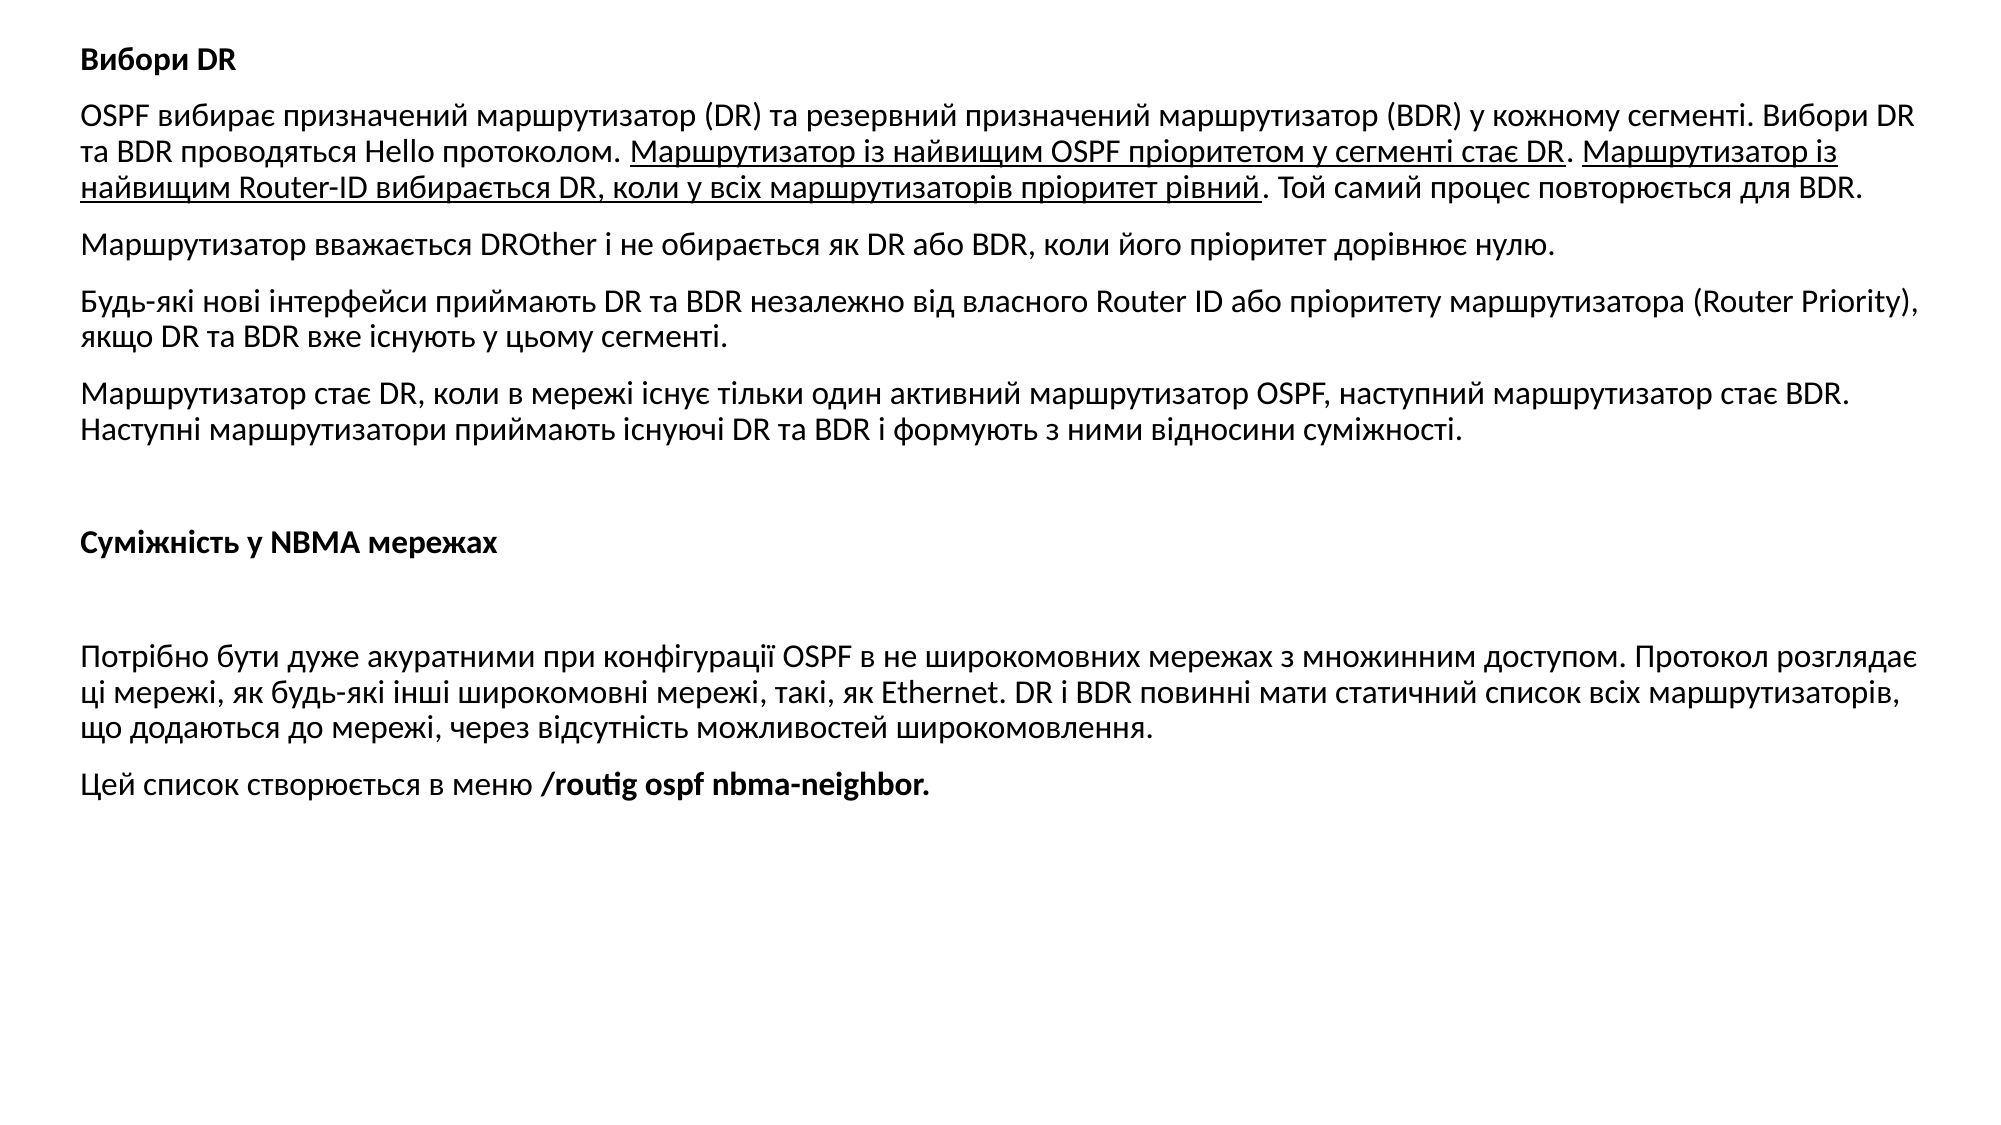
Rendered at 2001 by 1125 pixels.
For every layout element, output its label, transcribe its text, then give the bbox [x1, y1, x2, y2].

list Вибори DR OSPF вибирає призначений маршрутизатор (DR) та резервний призначений маршрутизатор (BDR) у кожному сегменті. Вибори DR та BDR проводяться Hello протоколом. Маршрутизатор із найвищим OSPF пріоритетом у сегменті стає DR. Маршрутизатор із найвищим Router-ID вибирається DR, коли у всіх маршрутизаторів пріоритет рівний. Той самий процес повторюється для BDR. Маршрутизатор вважається DROther і не обирається як DR або BDR, коли його пріоритет дорівнює нулю. Будь-які нові інтерфейси приймають DR та BDR незалежно від власного Router ID або пріоритету маршрутизатора (Router Priority), якщо DR та BDR вже існують у цьому сегменті. Маршрутизатор стає DR, коли в мережі існує тільки один активний маршрутизатор OSPF, наступний маршрутизатор стає BDR. Наступні маршрутизатори приймають існуючі DR та BDR і формують з ними відносини суміжності. Суміжність у NBMA мережах Потрібно бути дуже акуратними при конфігурації OSPF в не широкомовних мережах з множинним доступом. Протокол розглядає ці мережі, як будь-які інші широкомовні мережі, такі, як Ethernet. DR і BDR повинні мати статичний список всіх маршрутизаторів, що додаються до мережі, через відсутність можливостей широкомовлення. Цей список створюється в меню /routig ospf nbma-neighbor. [65, 34, 1965, 1067]
